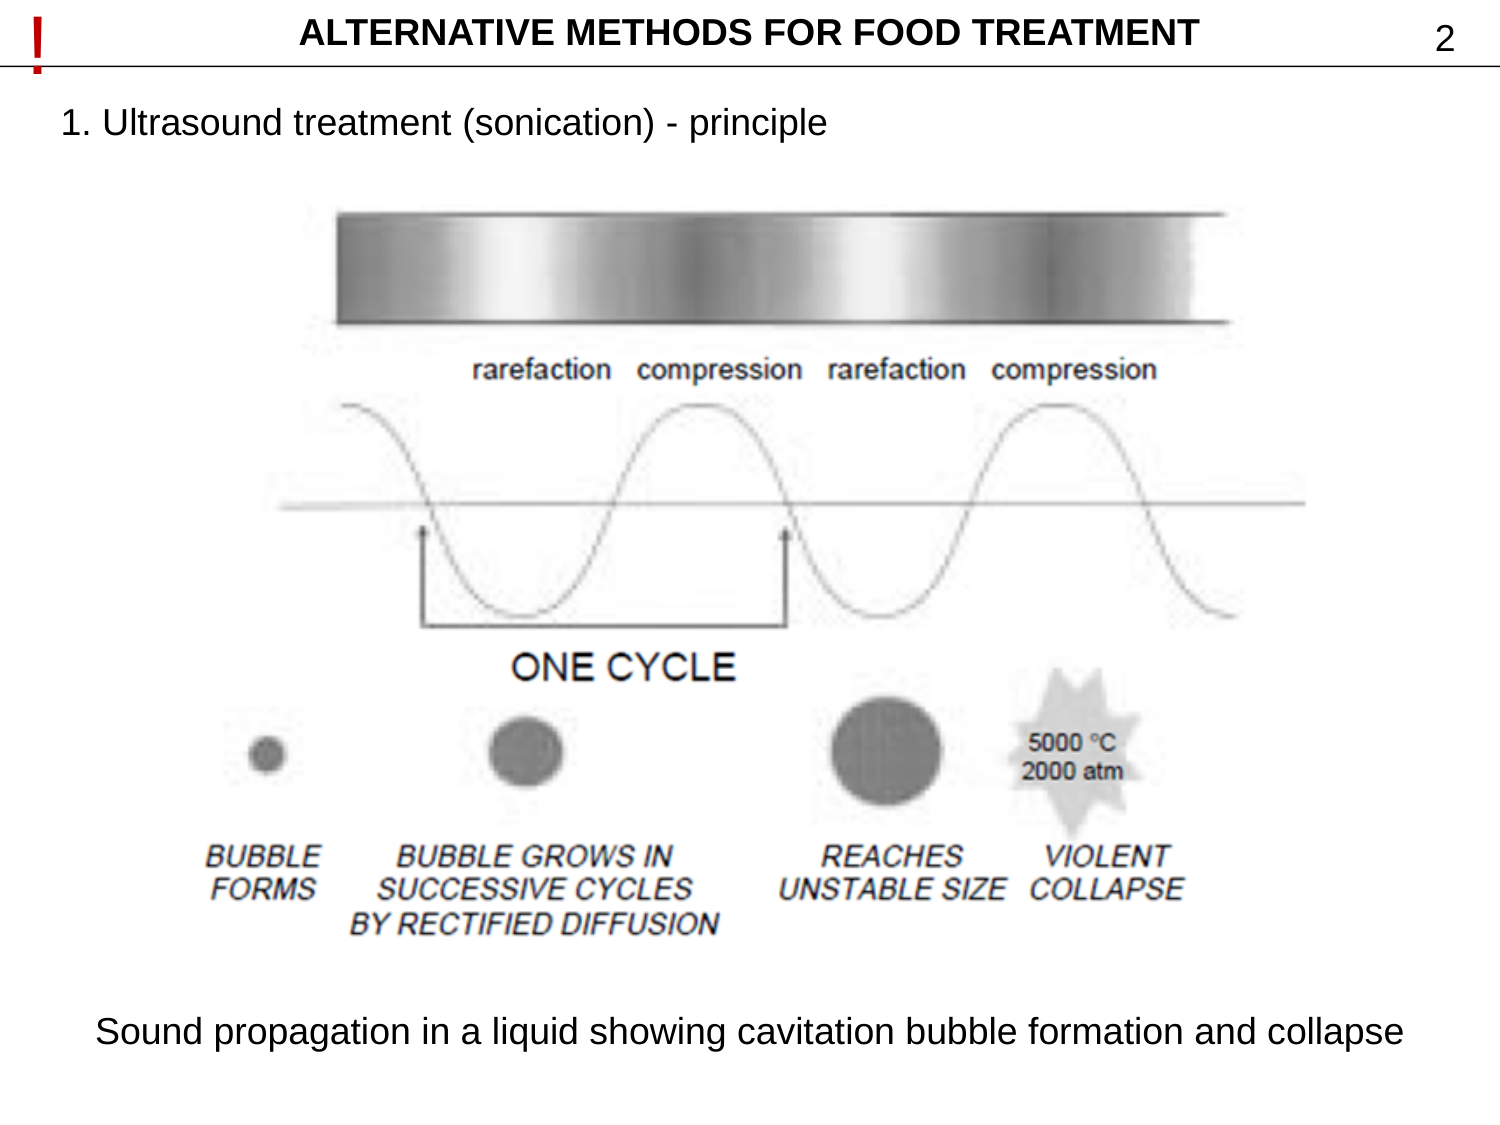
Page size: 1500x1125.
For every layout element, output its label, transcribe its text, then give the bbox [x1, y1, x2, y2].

text_box 1. Ultrasound treatment (sonication) - principle [45, 90, 843, 150]
text_box ! [11, 0, 65, 99]
text_box ALTERNATIVE METHODS FOR FOOD TREATMENT [283, 0, 1216, 60]
picture [187, 204, 1313, 955]
text_box Sound propagation in a liquid showing cavitation bubble formation and collapse [80, 999, 1420, 1060]
text_box 2 [1420, 6, 1471, 66]
